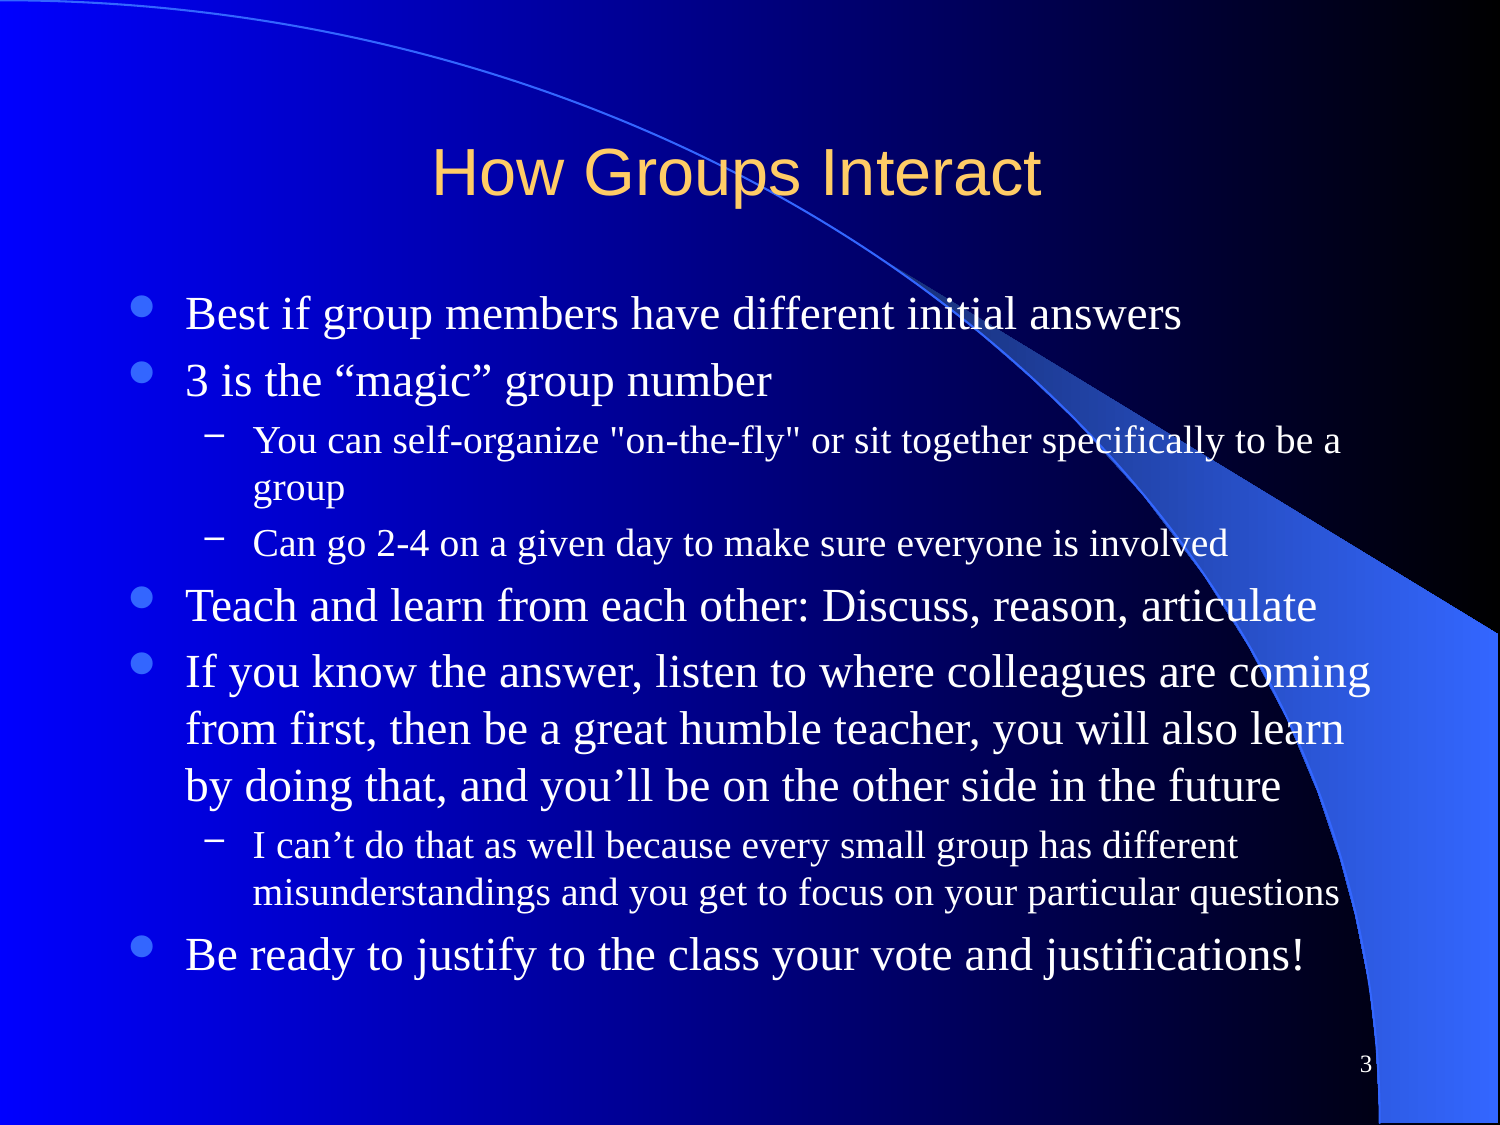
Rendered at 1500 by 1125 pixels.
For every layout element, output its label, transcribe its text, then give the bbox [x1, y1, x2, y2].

slide_number 3 [1074, 1024, 1388, 1101]
title How Groups Interact [99, 99, 1376, 238]
list Best if group members have different initial answers 3 is the “magic” group number You can self-organize "on-the-fly" or sit together specifically to be a group Can go 2-4 on a given day to make sure everyone is involved Teach and learn from each other: Discuss, reason, articulate If you know the answer, listen to where colleagues are coming from first, then be a great humble teacher, you will also learn by doing that, and you’ll be on the other side in the future I can’t do that as well because every small group has different misunderstandings and you get to focus on your particular questions Be ready to justify to the class your vote and justifications! [112, 274, 1388, 1001]
